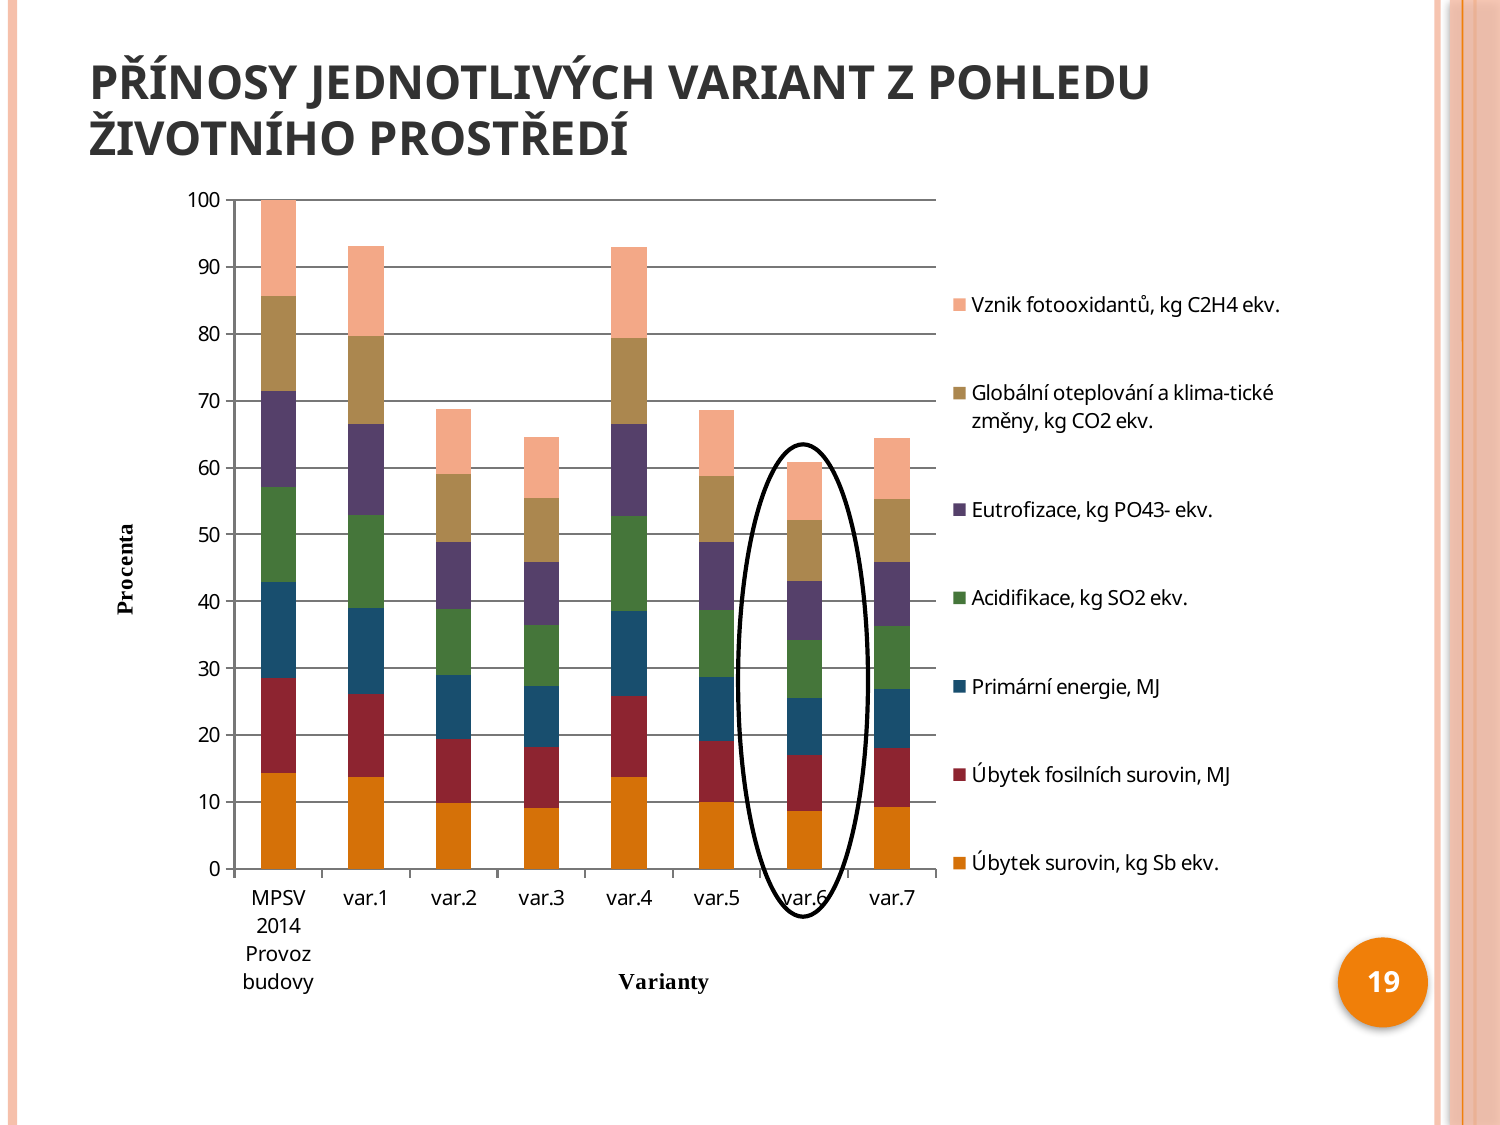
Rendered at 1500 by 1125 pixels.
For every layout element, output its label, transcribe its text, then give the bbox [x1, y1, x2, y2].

title Přínosy jednotlivých variant z pohledu životního prostředí [75, 45, 1300, 170]
slide_number 19 [1333, 940, 1434, 1027]
chart [52, 172, 1301, 1063]
